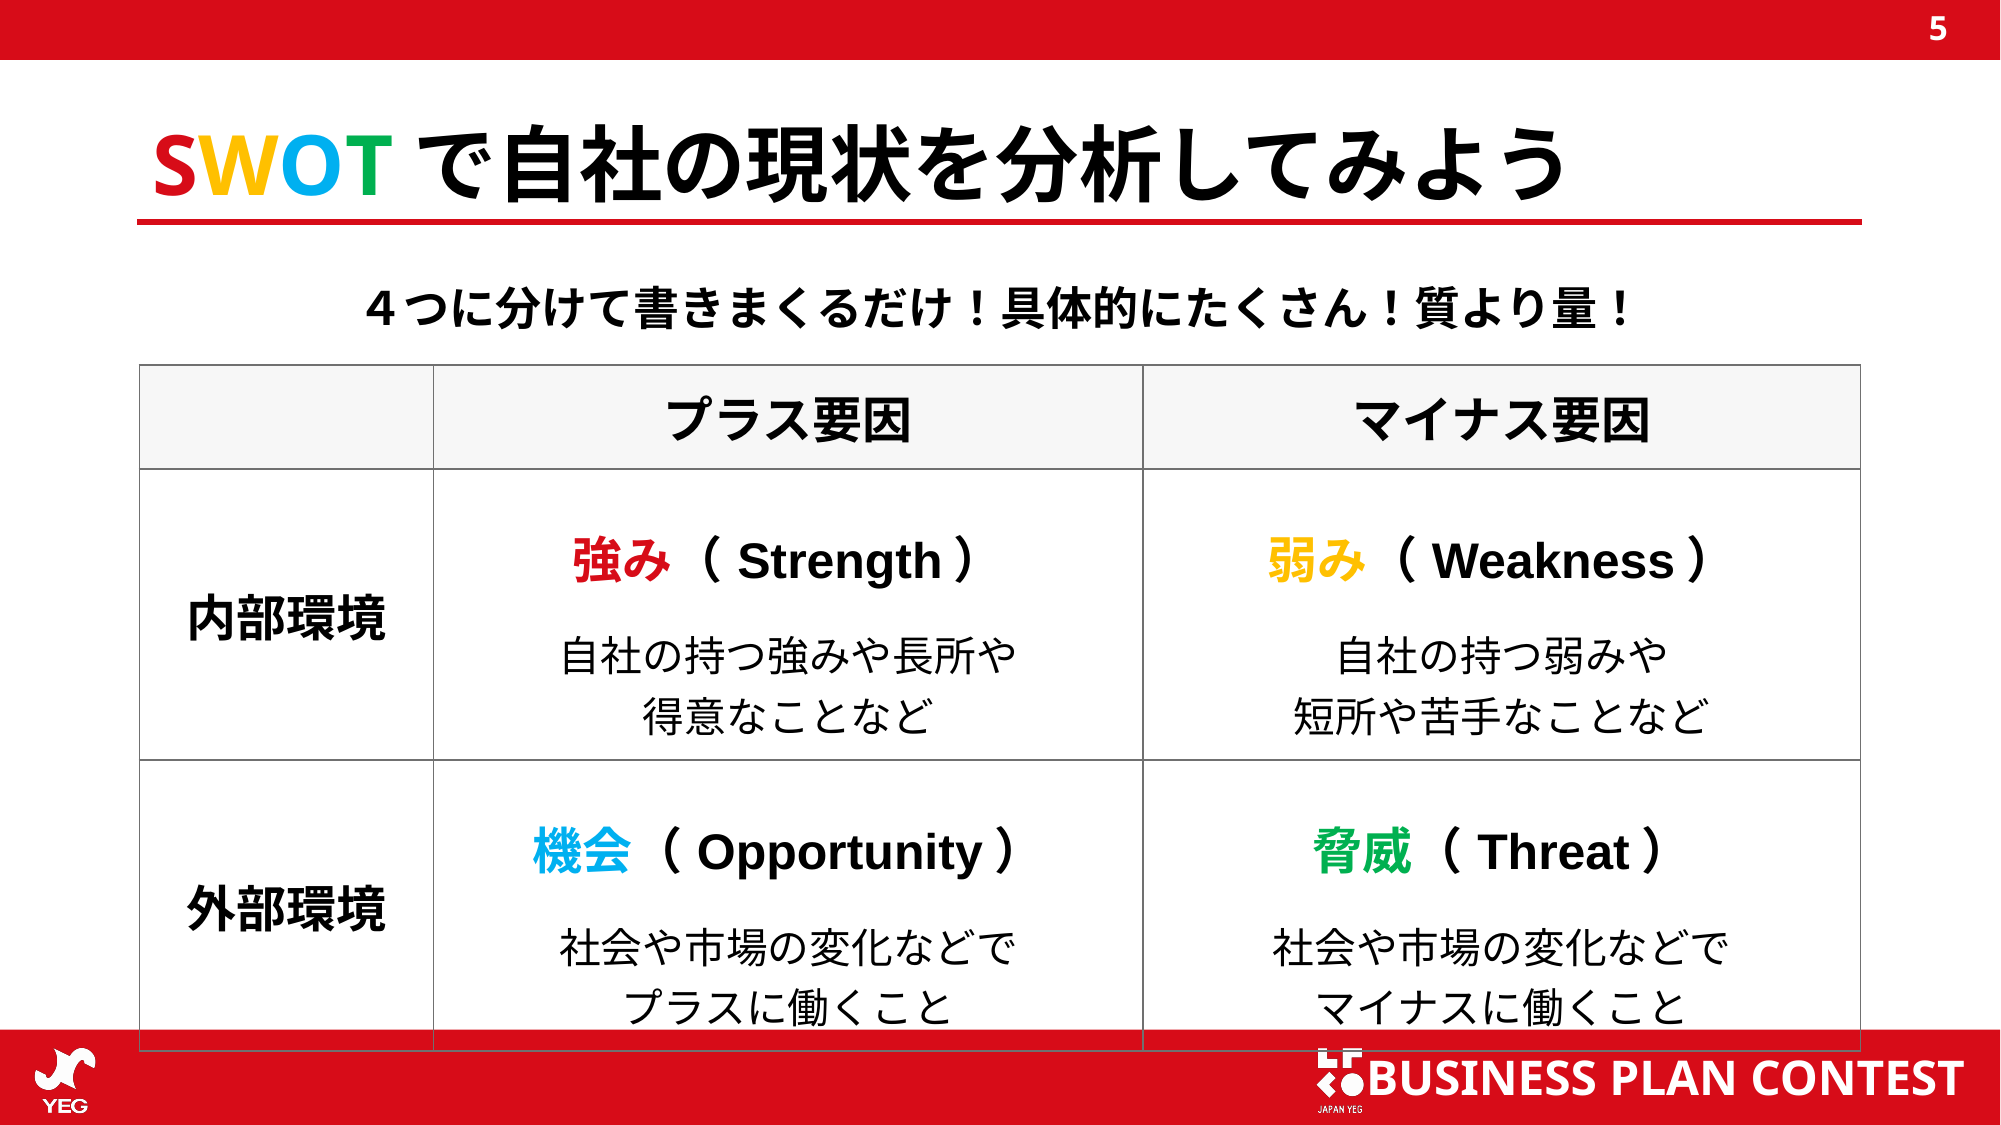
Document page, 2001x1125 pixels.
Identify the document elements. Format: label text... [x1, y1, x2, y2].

title SWOTで自社の現状を分析してみよう [137, 59, 1863, 278]
table_header マイナス要因 [1144, 366, 1860, 468]
table_cell 脅威（Threat） 社会や市場の変化などで マイナスに働くこと [1144, 761, 1860, 1050]
table_cell 強み（Strength） 自社の持つ強みや長所や 得意なことなど [434, 470, 1142, 759]
table_cell 機会（Opportunity） 社会や市場の変化などで プラスに働くこと [434, 761, 1142, 1050]
table_header [140, 366, 433, 468]
table_cell 弱み（Weakness） 自社の持つ弱みや 短所や苦手なことなど [1144, 470, 1860, 759]
table_header プラス要因 [434, 366, 1142, 468]
picture [1305, 1052, 1375, 1116]
list ４つに分けて書きまくるだけ！具体的にたくさん！質より量！ [137, 278, 1863, 343]
picture [30, 1045, 100, 1116]
table_cell 外部環境 [140, 761, 433, 1050]
table_cell 内部環境 [140, 470, 433, 759]
